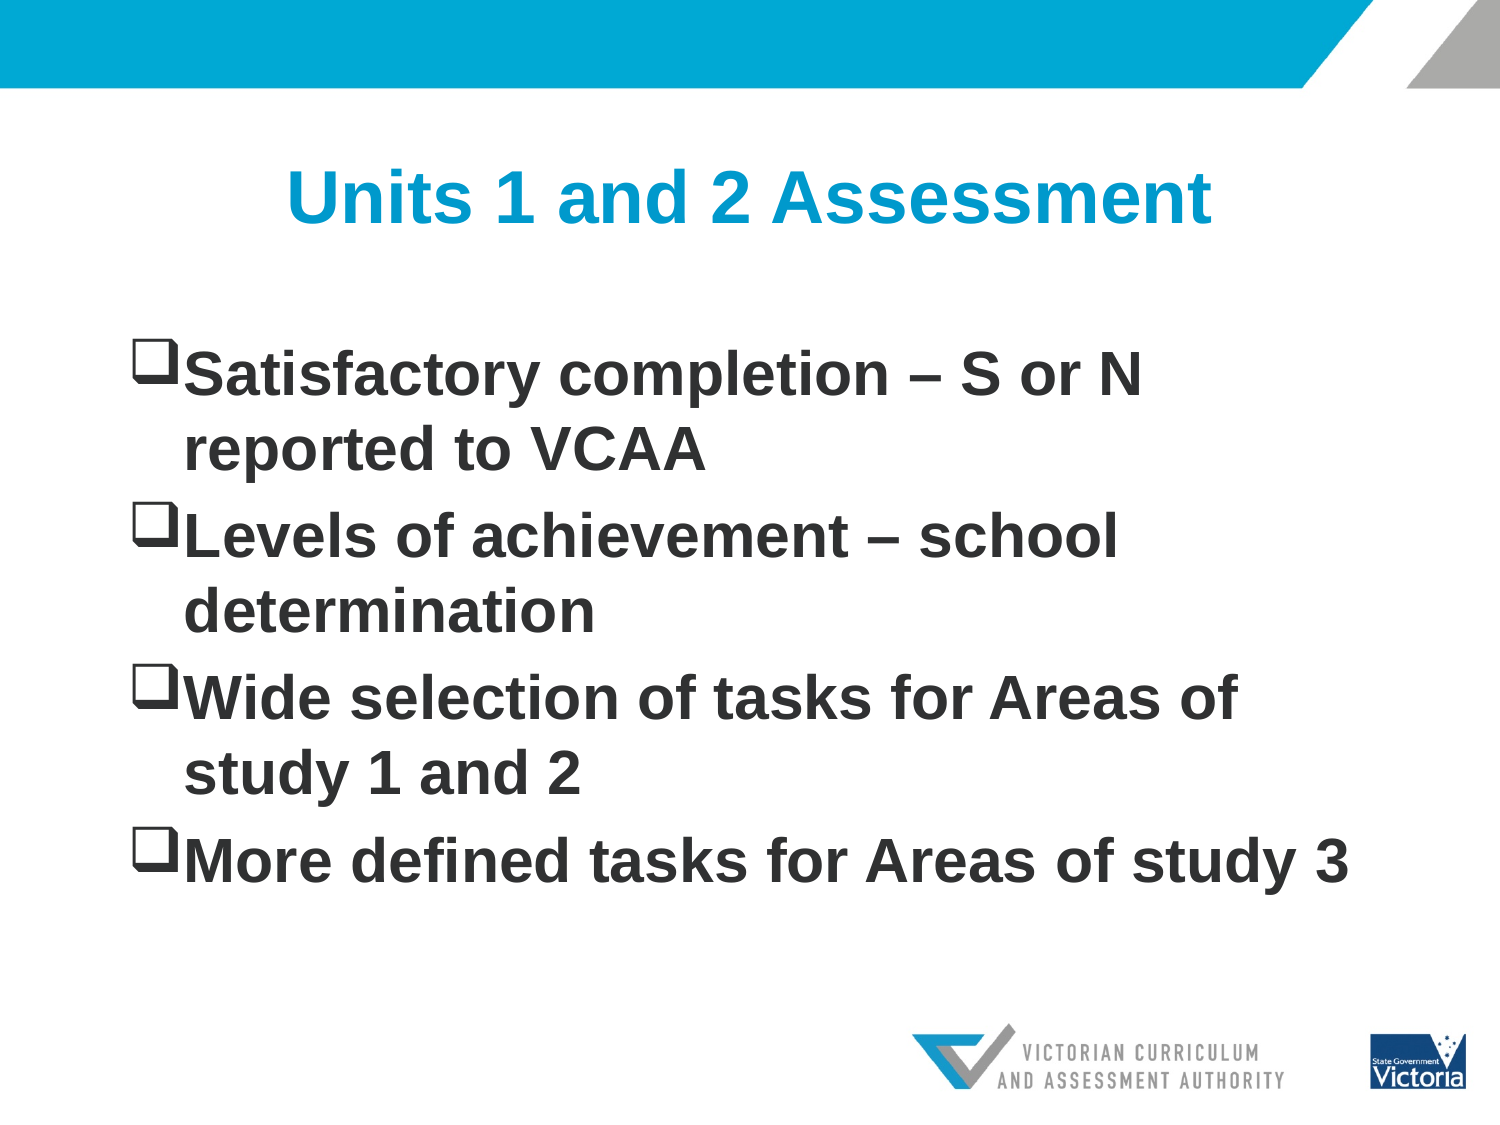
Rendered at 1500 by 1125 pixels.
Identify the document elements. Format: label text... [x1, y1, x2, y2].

title Units 1 and 2 Assessment [112, 99, 1388, 288]
picture [0, 0, 1500, 1125]
list Satisfactory completion – S or N reported to VCAA Levels of achievement – school determination Wide selection of tasks for Areas of study 1 and 2 More defined tasks for Areas of study 3 [112, 324, 1388, 975]
